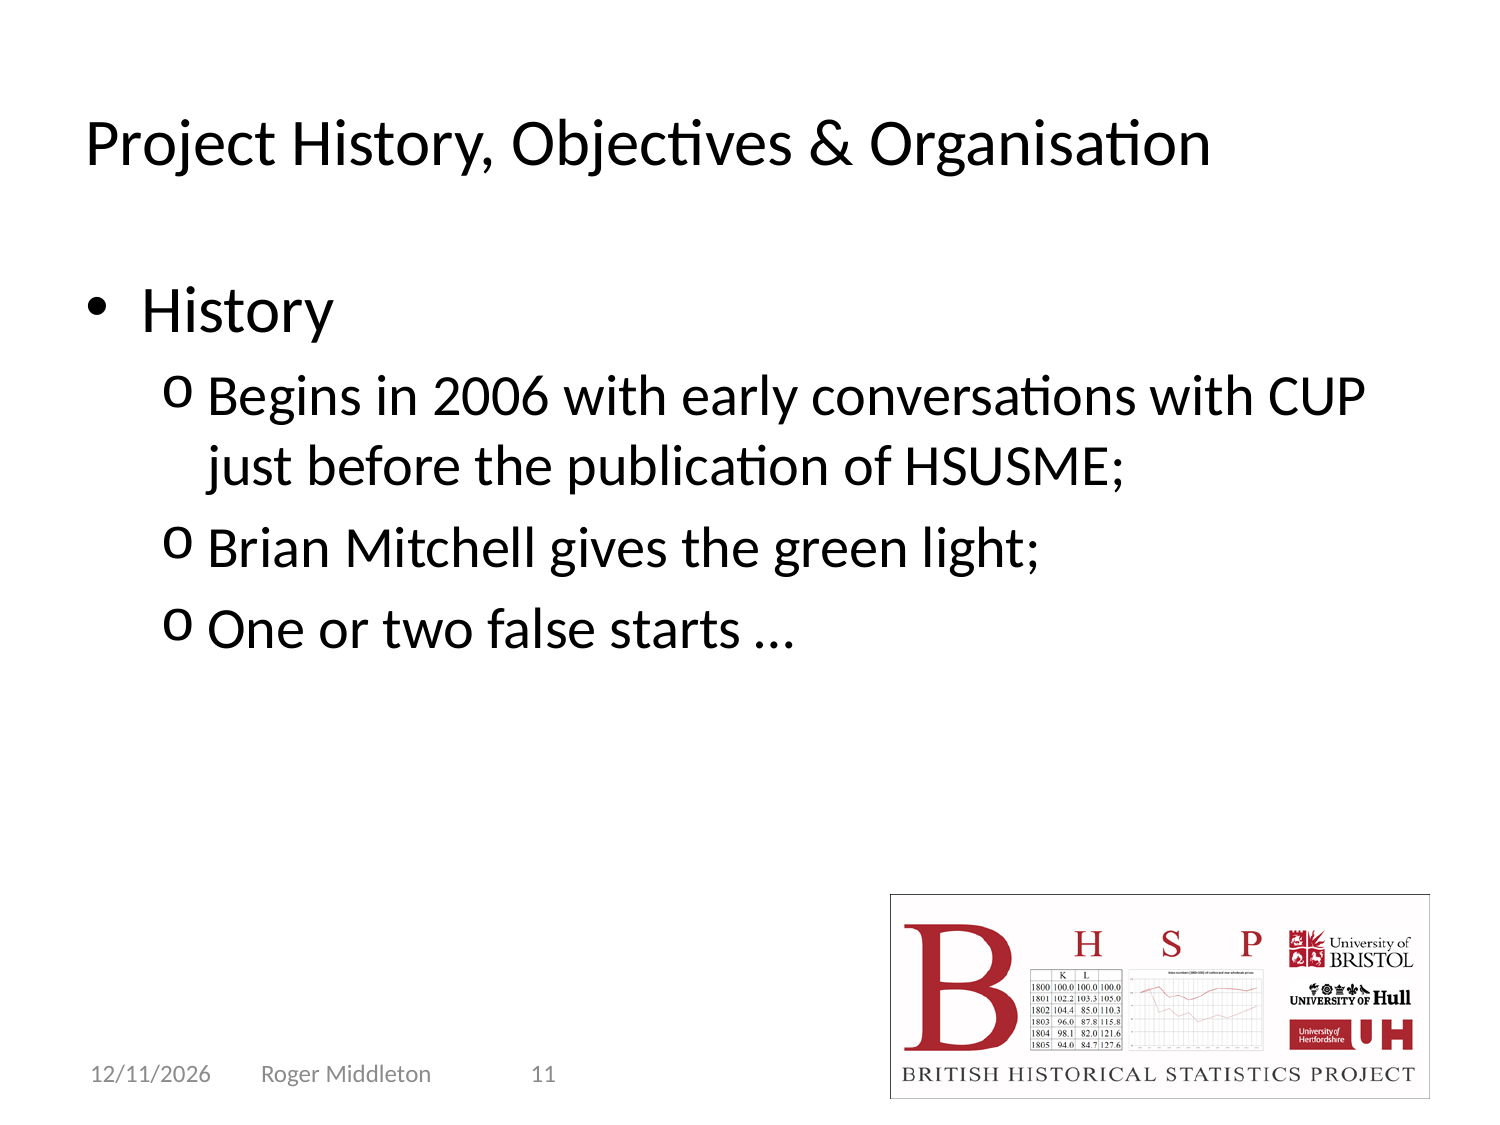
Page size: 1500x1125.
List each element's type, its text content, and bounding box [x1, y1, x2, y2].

footer Roger Middleton [246, 1042, 504, 1103]
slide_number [75, 1042, 235, 1103]
title Project History, Objectives & Organisation [70, 45, 1430, 233]
list History Begins in 2006 with early conversations with CUP just before the publication of HSUSME; Brian Mitchell gives the green light; One or two false starts … [70, 257, 1430, 879]
slide_number 11 [515, 1042, 692, 1103]
picture [890, 894, 1430, 1099]
